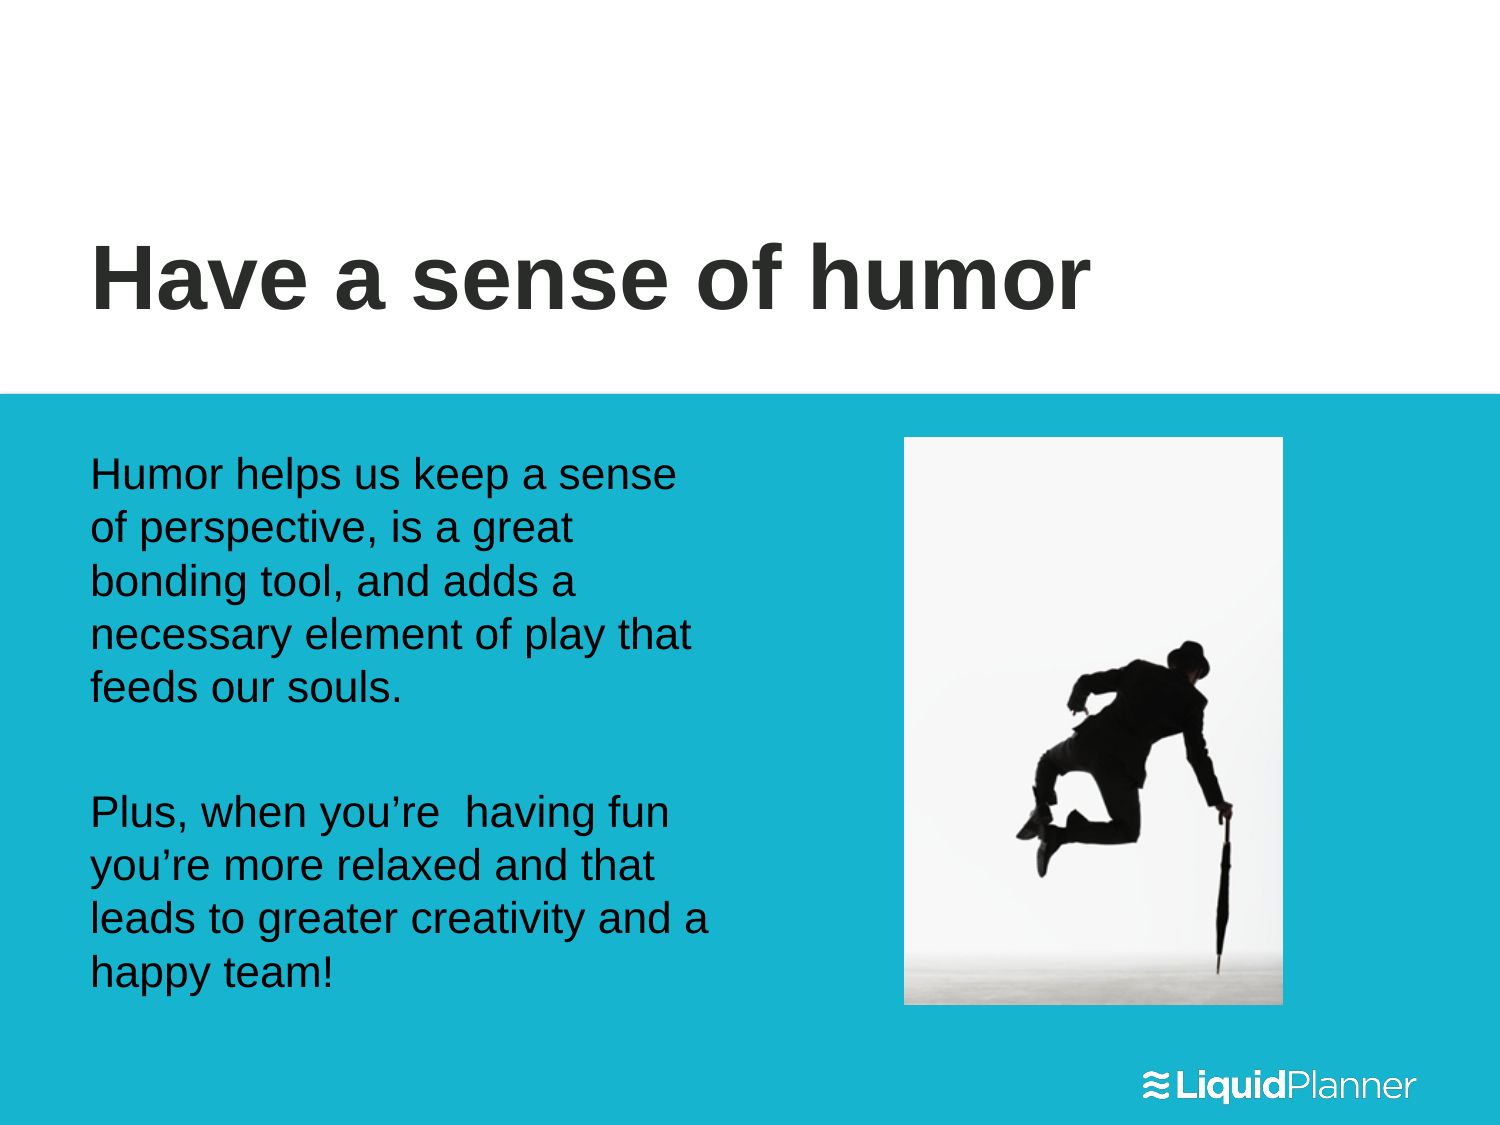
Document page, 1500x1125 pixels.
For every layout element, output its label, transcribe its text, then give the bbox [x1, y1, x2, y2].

list Humor helps us keep a sense of perspective, is a great bonding tool, and adds a necessary element of play that feeds our souls. Plus, when you’re having fun you’re more relaxed and that leads to greater creativity and a happy team! [75, 437, 738, 1005]
title Have a sense of humor [75, 179, 1425, 367]
picture [1137, 1063, 1432, 1111]
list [904, 437, 1283, 1006]
